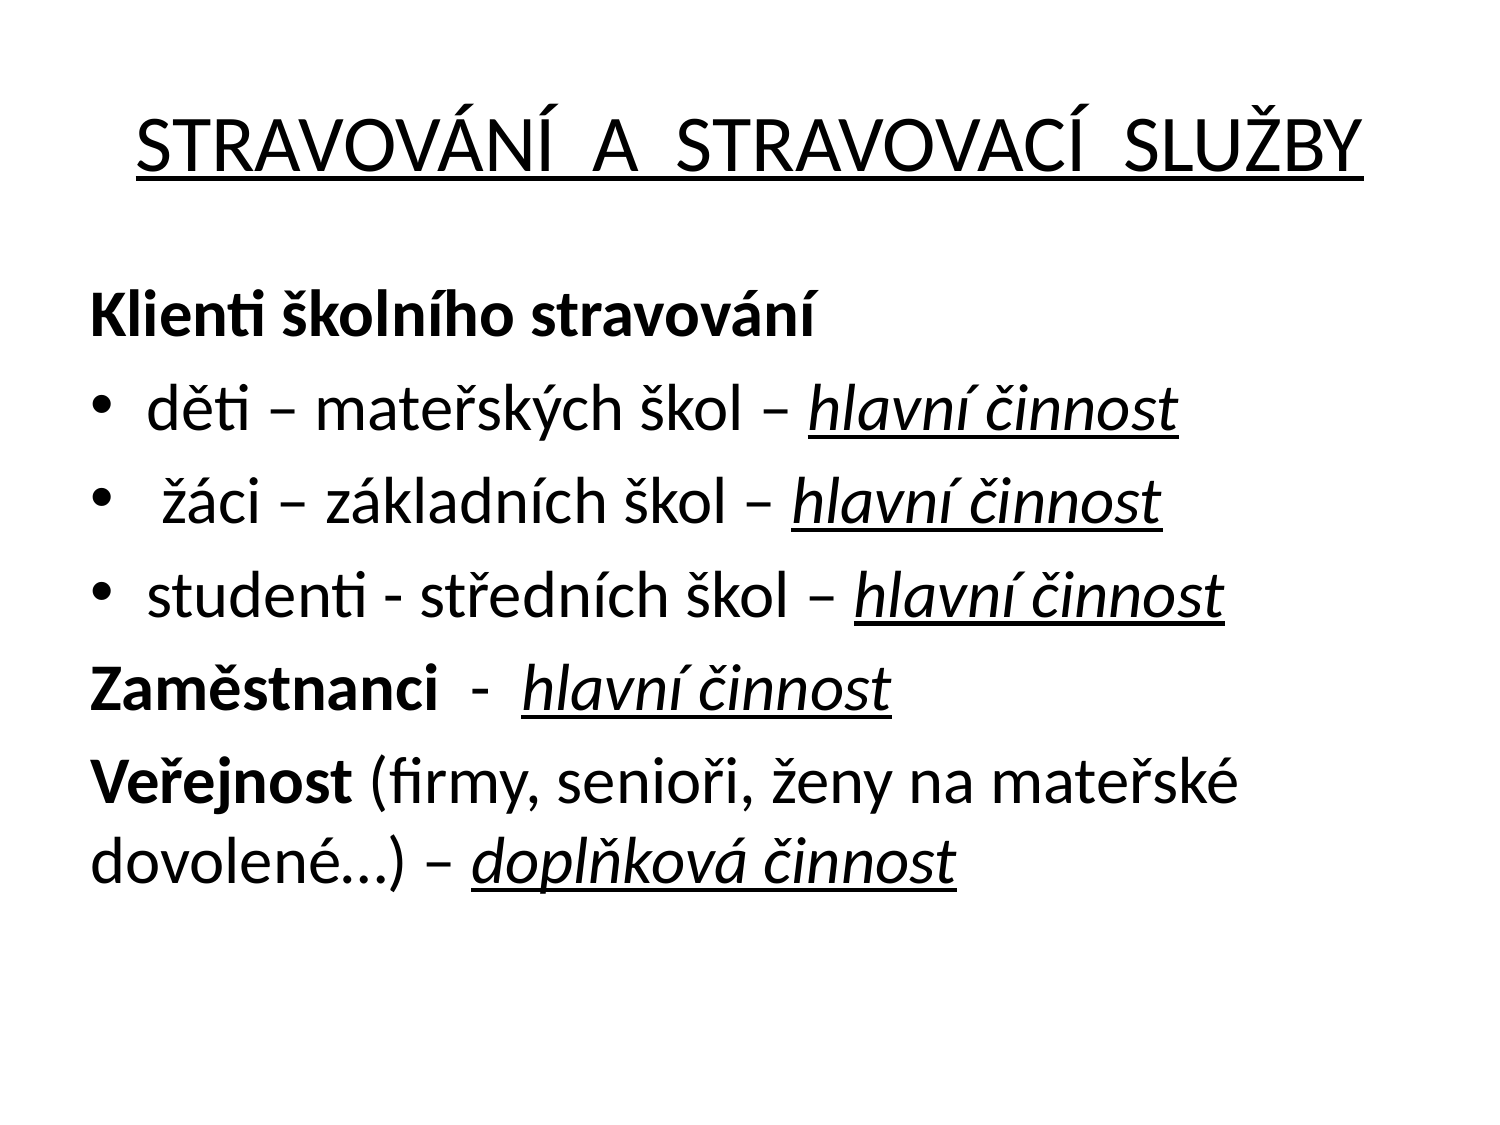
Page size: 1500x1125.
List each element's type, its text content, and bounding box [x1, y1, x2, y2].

list Klienti školního stravování děti – mateřských škol – hlavní činnost žáci – základních škol – hlavní činnost studenti - středních škol – hlavní činnost Zaměstnanci - hlavní činnost Veřejnost (firmy, senioři, ženy na mateřské dovolené…) – doplňková činnost [75, 262, 1425, 1005]
title STRAVOVÁNÍ A STRAVOVACÍ SLUŽBY [75, 45, 1425, 233]
